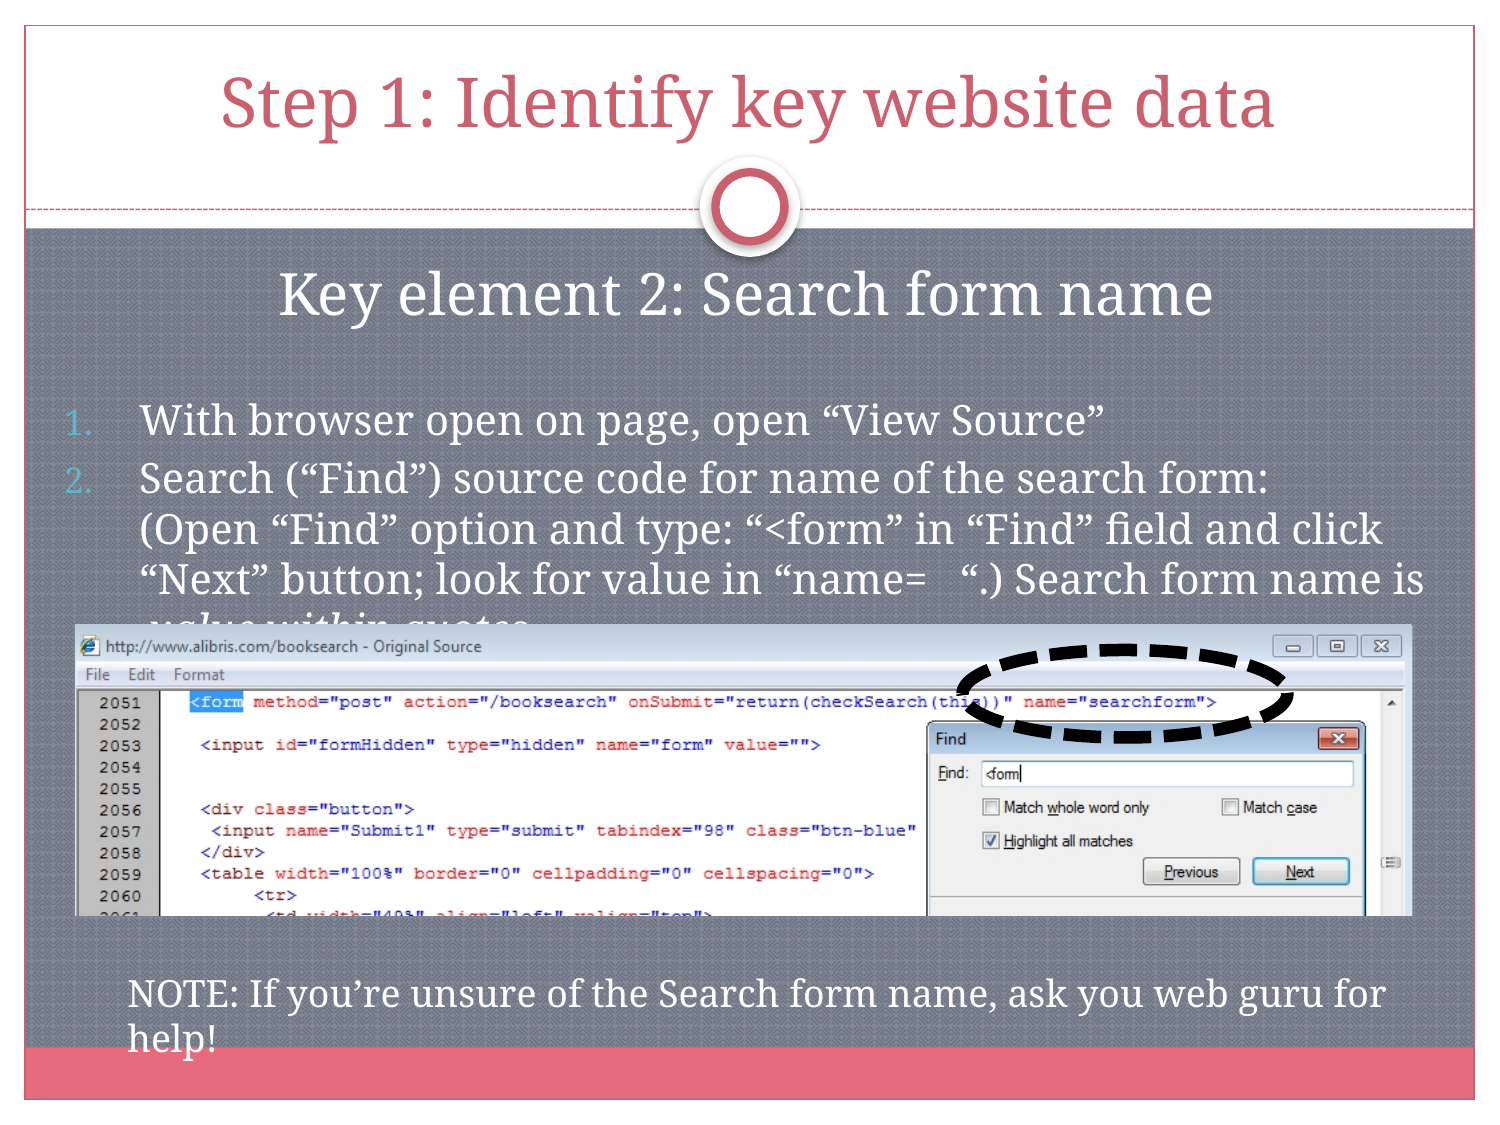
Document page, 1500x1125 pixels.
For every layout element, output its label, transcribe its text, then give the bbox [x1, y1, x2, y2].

title Step 1: Identify key website data [49, 37, 1450, 162]
picture [74, 624, 1413, 916]
list Key element 2: Search form name With browser open on page, open “View Source” Search (“Find”) source code for name of the search form: (Open “Find” option and type: “<form” in “Find” field and click “Next” button; look for value in “name= “.) Search form name is value within quotes. [49, 249, 1445, 1000]
text_box NOTE: If you’re unsure of the Search form name, ask you web guru for help! [112, 962, 1438, 1068]
